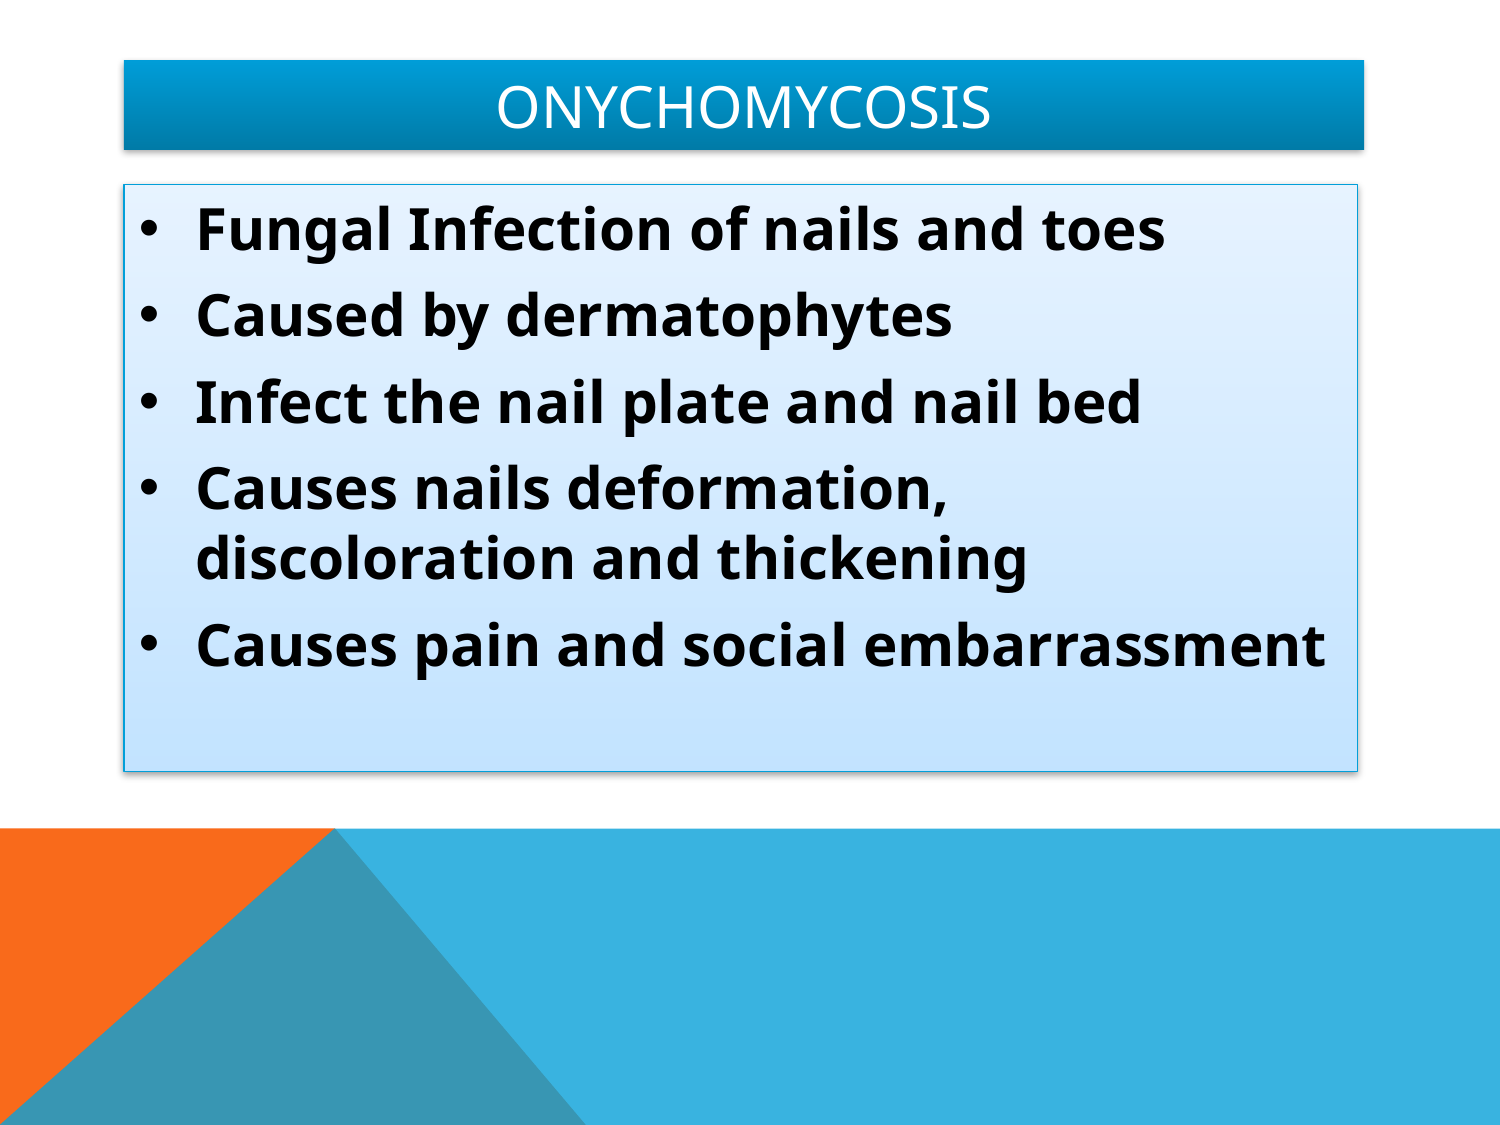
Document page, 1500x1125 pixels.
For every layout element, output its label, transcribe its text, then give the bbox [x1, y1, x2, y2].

list Fungal Infection of nails and toes Caused by dermatophytes Infect the nail plate and nail bed Causes nails deformation, discoloration and thickening Causes pain and social embarrassment [123, 184, 1358, 772]
title onychomycosis [123, 60, 1365, 150]
